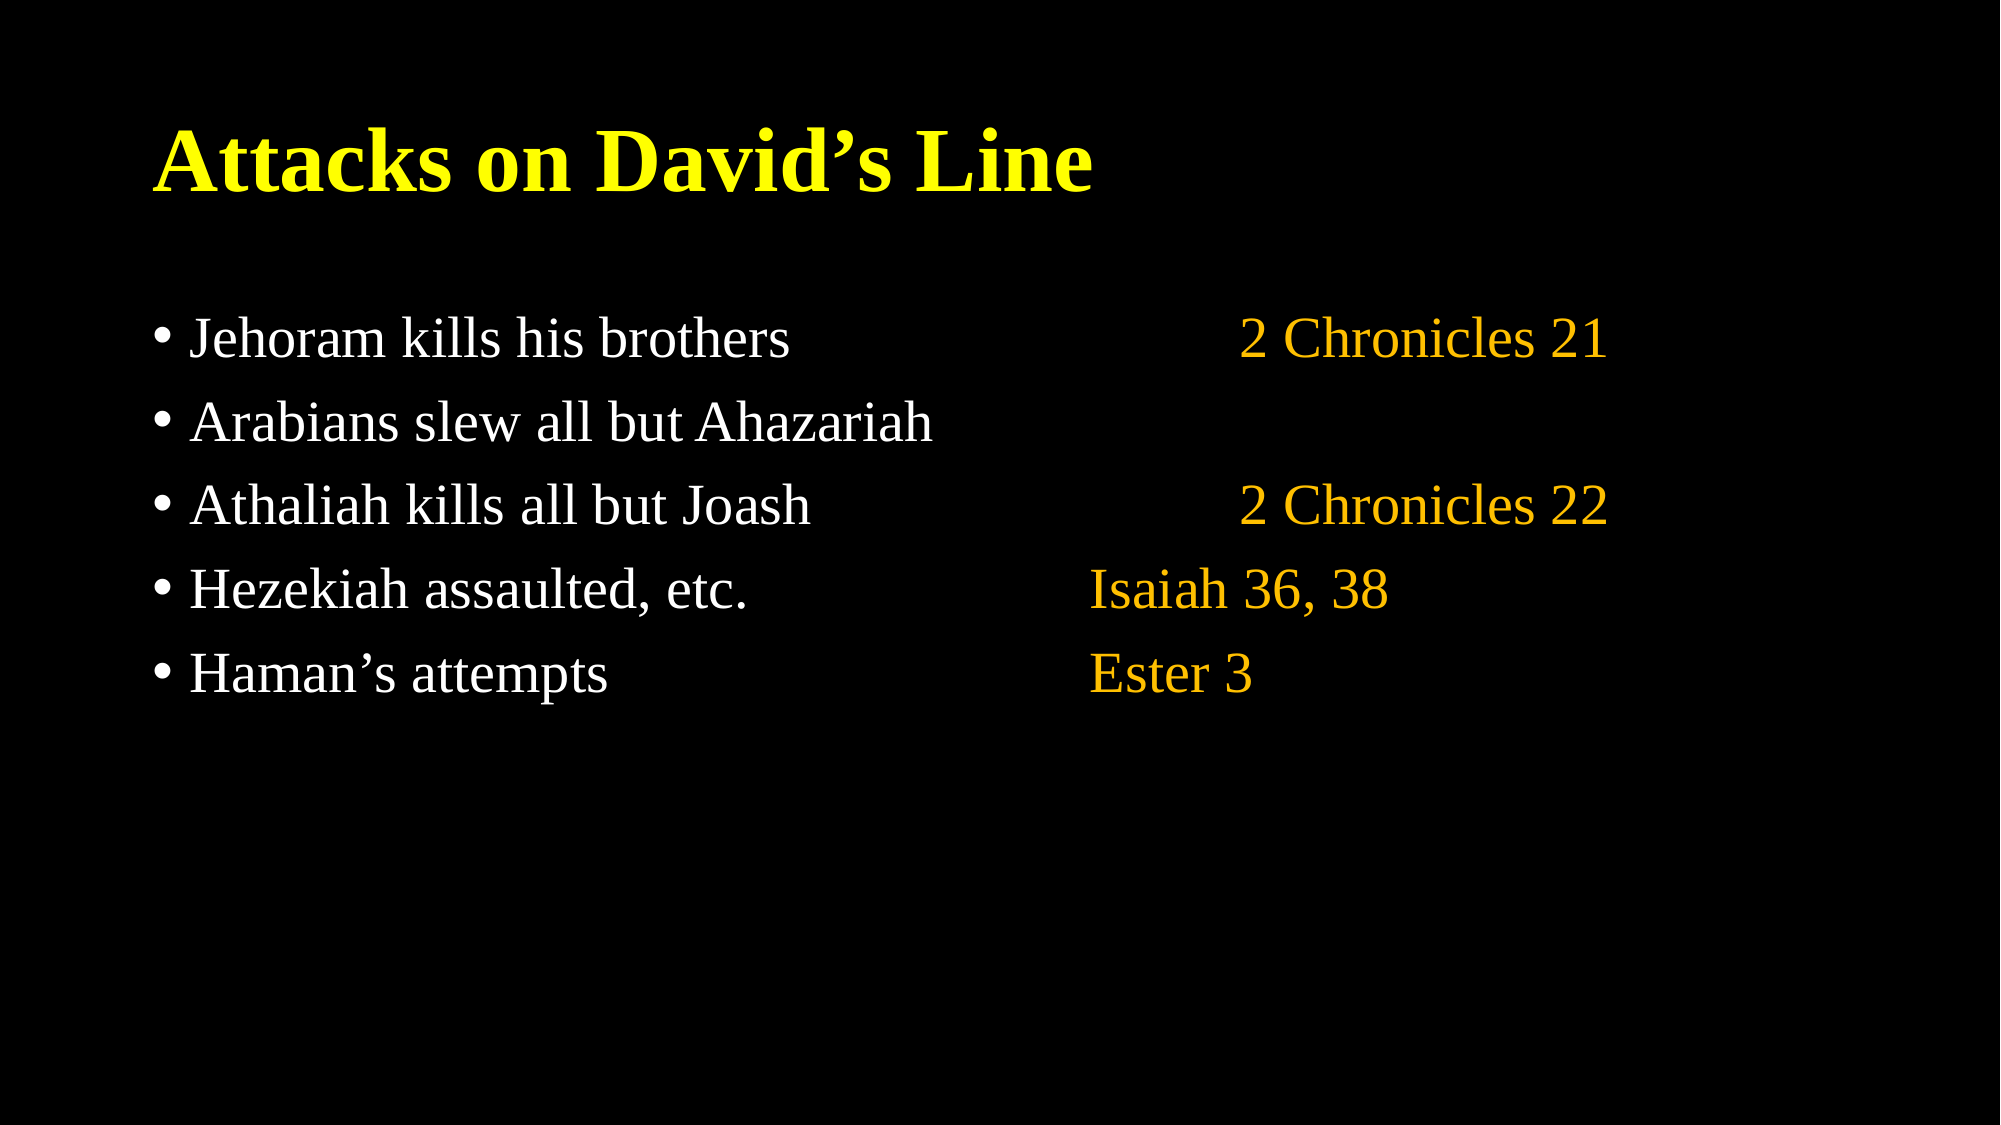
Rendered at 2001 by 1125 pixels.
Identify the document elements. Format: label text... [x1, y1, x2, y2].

list Jehoram kills his brothers 2 Chronicles 21 Arabians slew all but Ahazariah Athaliah kills all but Joash 2 Chronicles 22 Hezekiah assaulted, etc. Isaiah 36, 38 Haman’s attempts Ester 3 [137, 299, 1863, 1014]
title Attacks on David’s Line [137, 52, 1863, 271]
